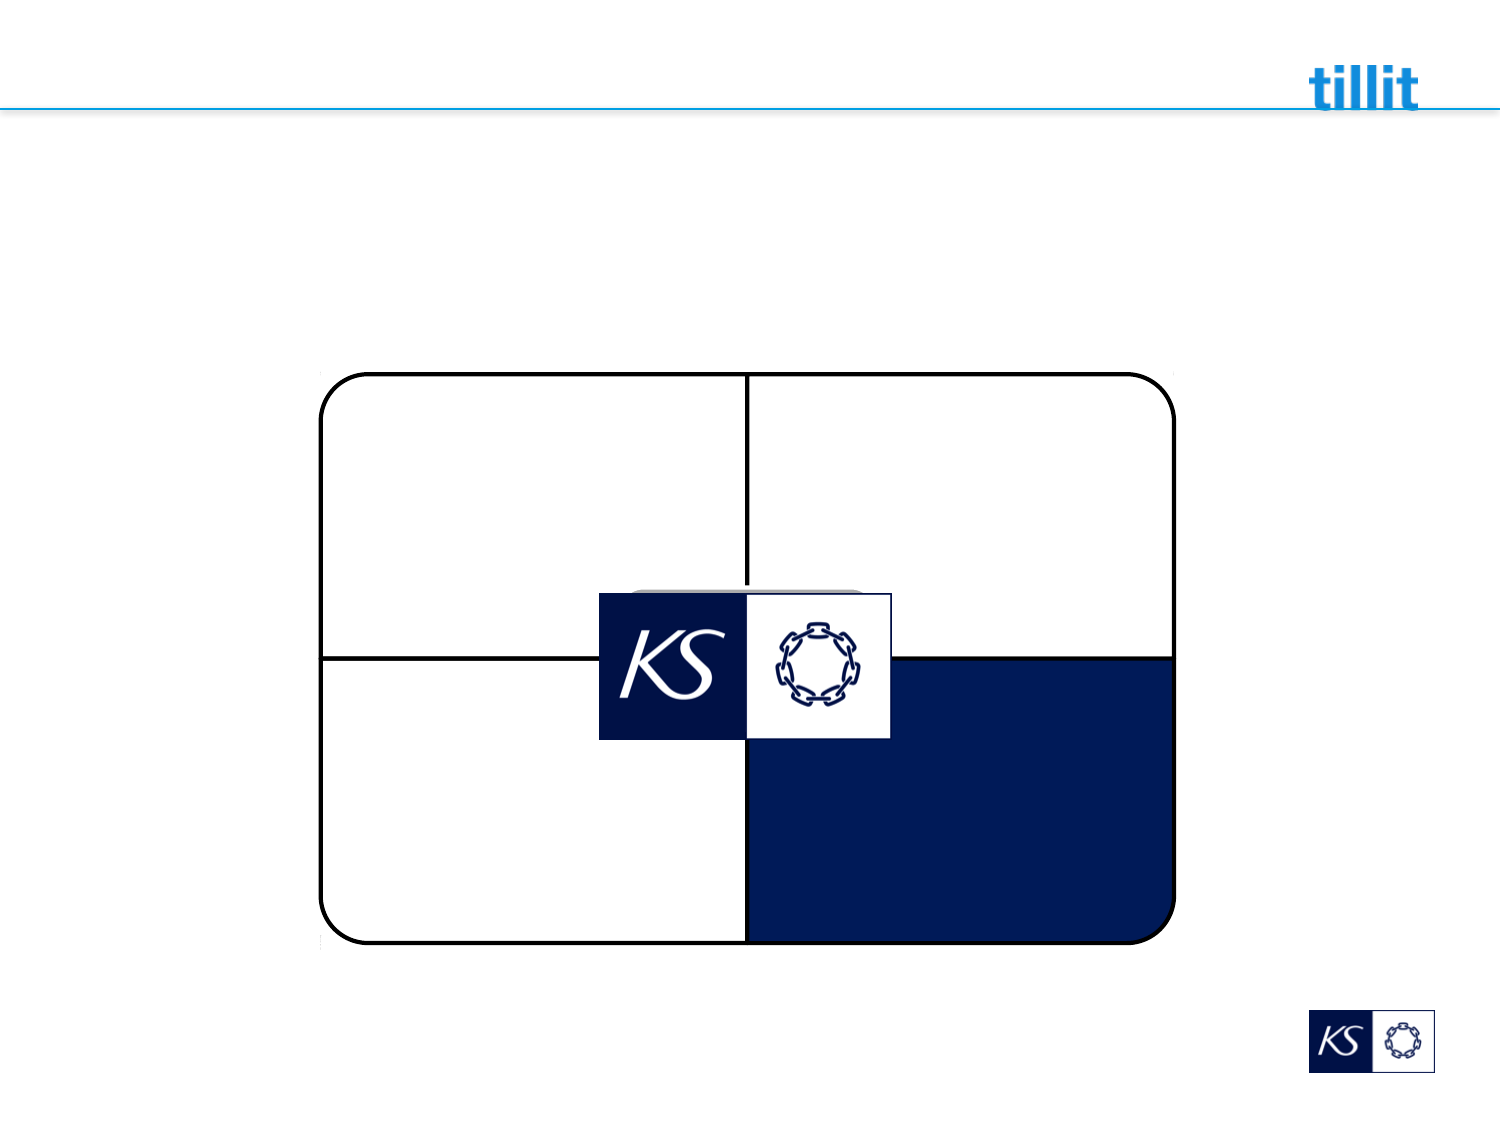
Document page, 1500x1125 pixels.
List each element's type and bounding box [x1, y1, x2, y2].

text_box [320, 373, 1175, 944]
picture [1309, 1010, 1435, 1073]
picture [599, 593, 893, 740]
picture [1309, 65, 1418, 107]
